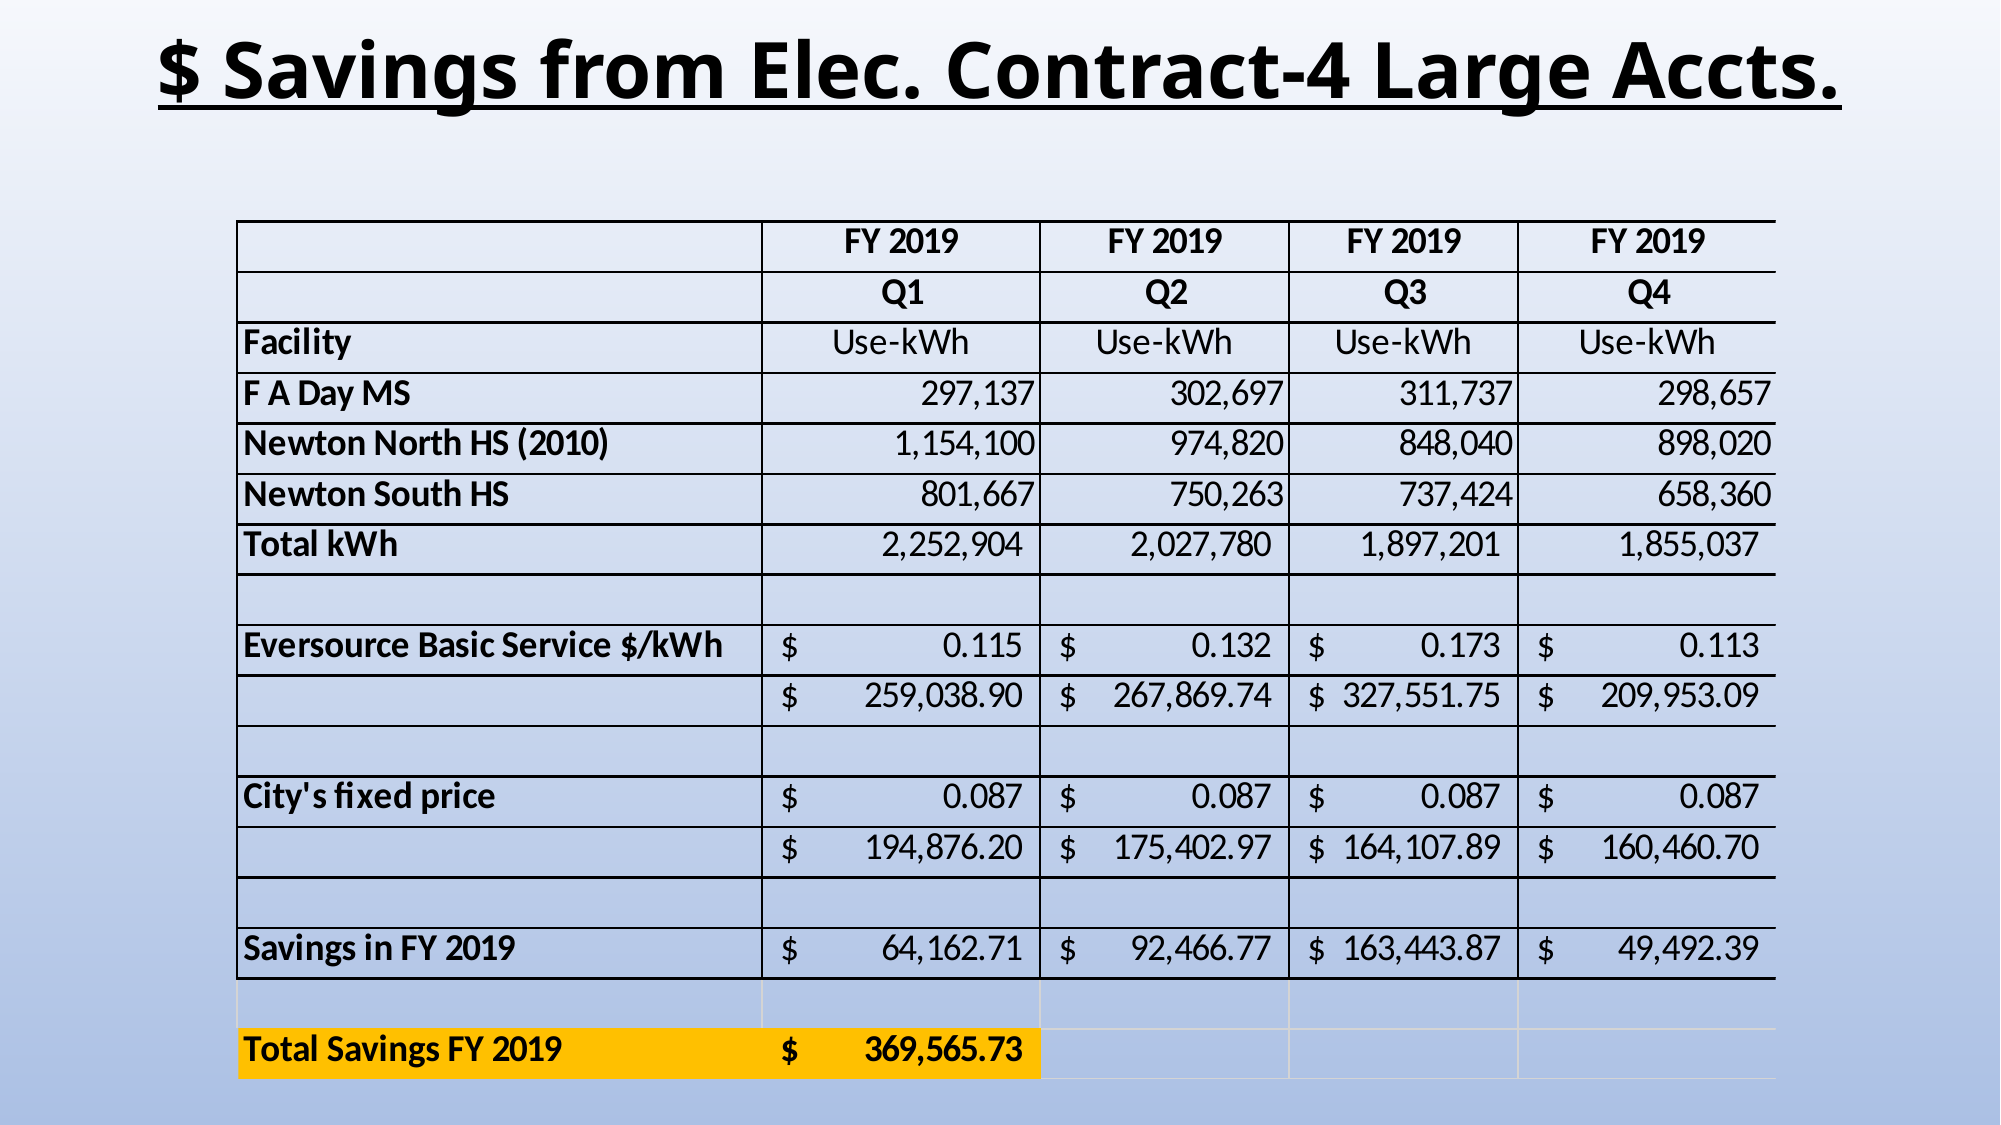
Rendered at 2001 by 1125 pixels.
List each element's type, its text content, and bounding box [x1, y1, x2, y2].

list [235, 220, 1779, 1081]
title $ Savings from Elec. Contract-4 Large Accts. [137, 10, 1863, 221]
